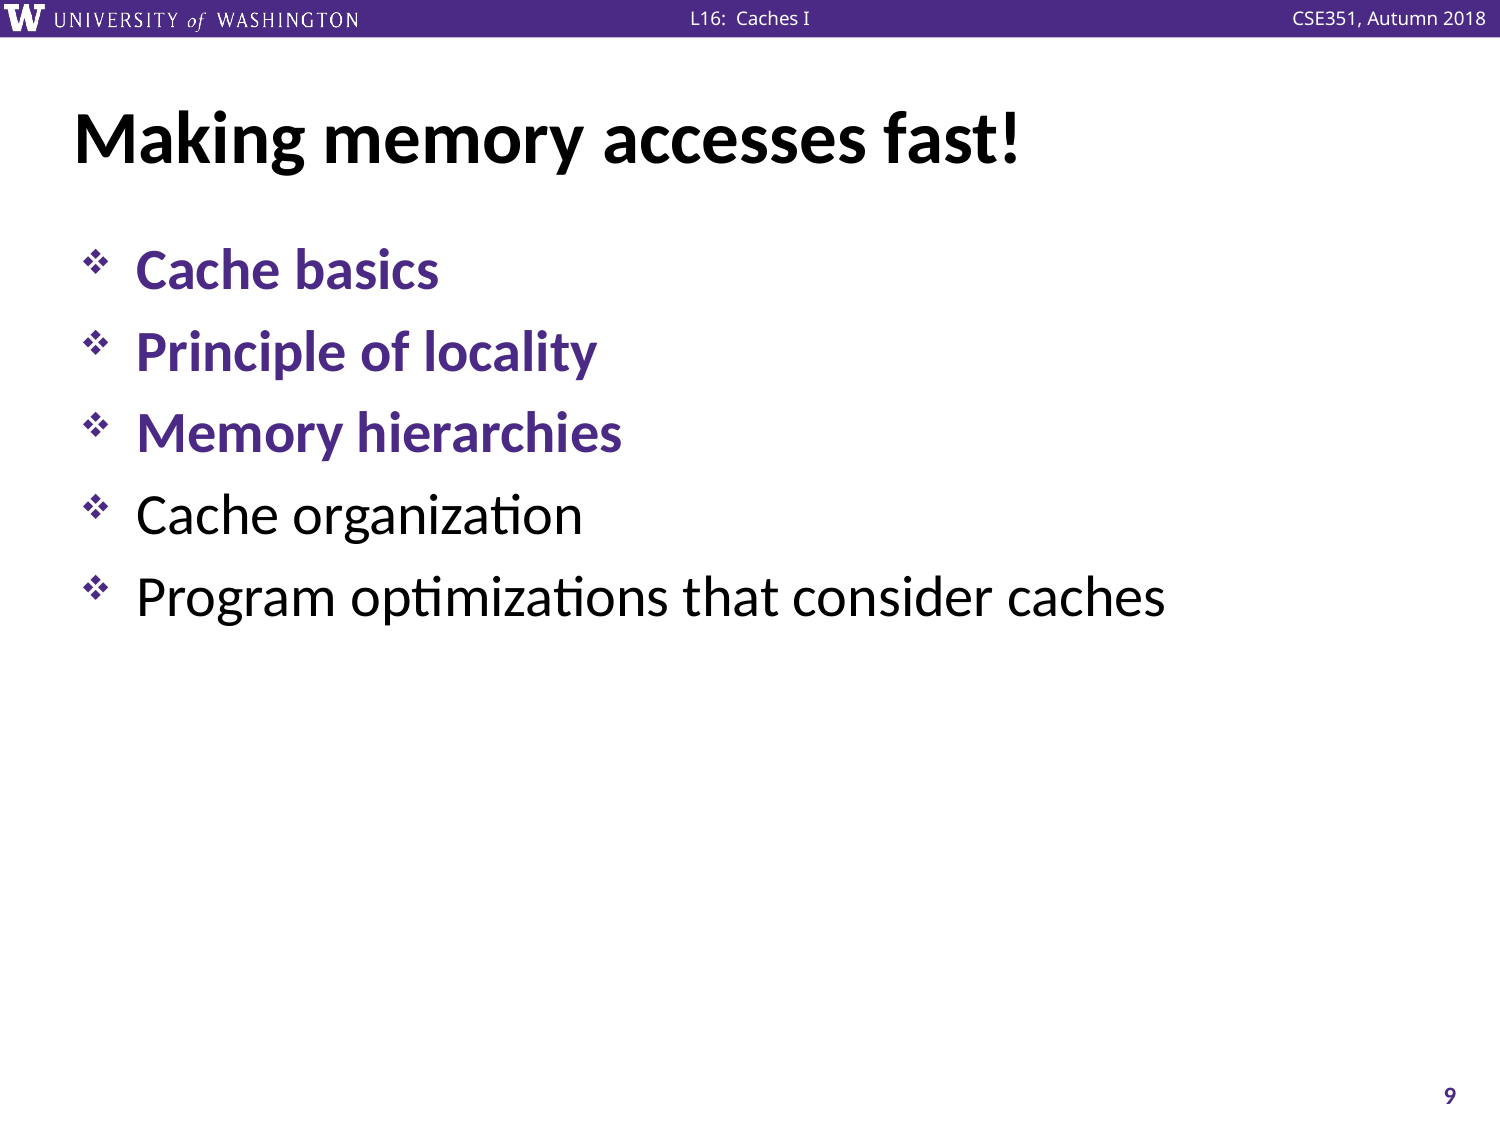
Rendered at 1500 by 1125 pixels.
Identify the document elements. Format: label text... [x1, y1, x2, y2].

title Making memory accesses fast! [58, 71, 1438, 197]
slide_number 9 [1400, 1065, 1500, 1125]
list Cache basics Principle of locality Memory hierarchies Cache organization Program optimizations that consider caches [64, 223, 1438, 1040]
picture [4, 4, 358, 32]
